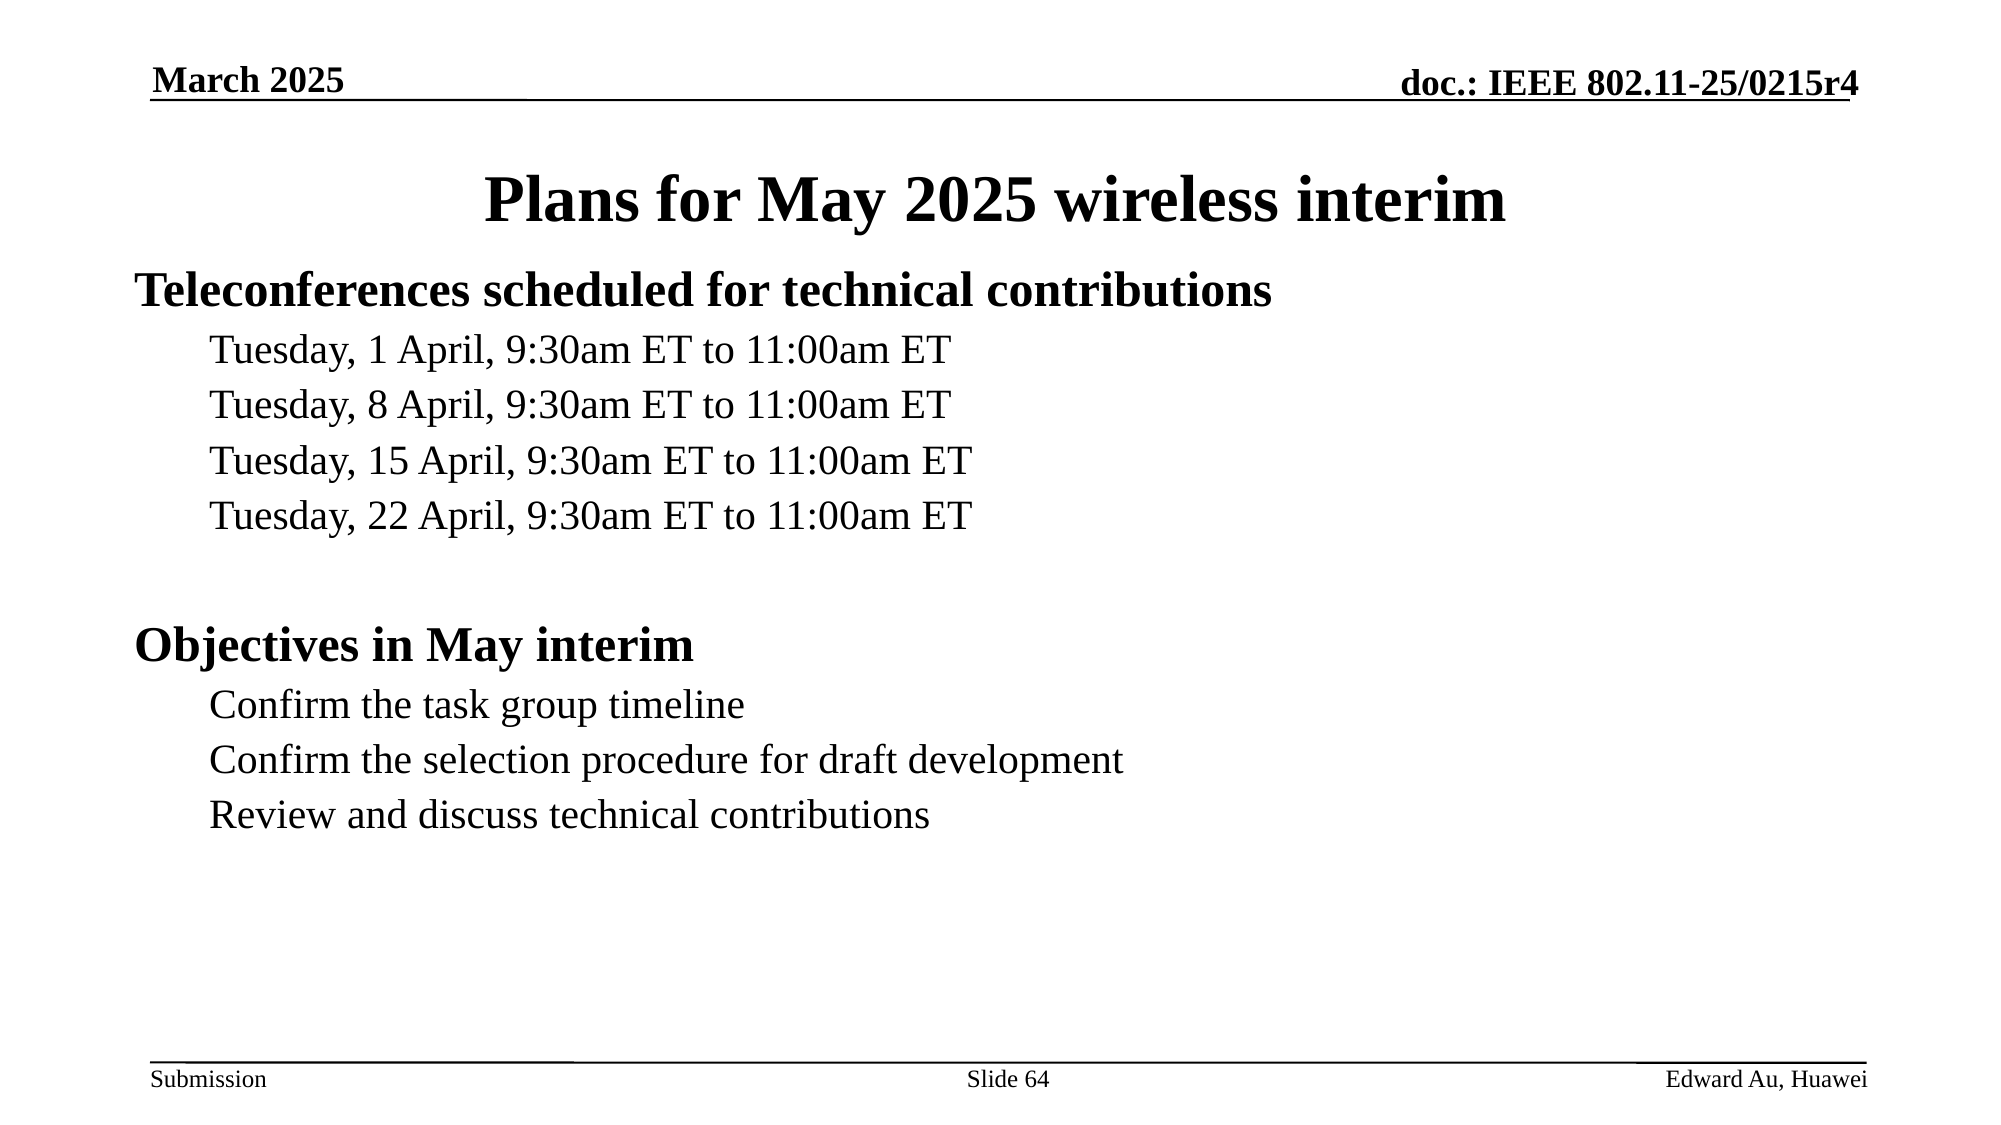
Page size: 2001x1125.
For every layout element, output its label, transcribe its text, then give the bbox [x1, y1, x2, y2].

list Teleconferences scheduled for technical contributions Tuesday, 1 April, 9:30am ET to 11:00am ET Tuesday, 8 April, 9:30am ET to 11:00am ET Tuesday, 15 April, 9:30am ET to 11:00am ET Tuesday, 22 April, 9:30am ET to 11:00am ET Objectives in May interim Confirm the task group timeline Confirm the selection procedure for draft development Review and discuss technical contributions [118, 255, 1820, 931]
title Plans for May 2025 wireless interim [146, 106, 1847, 283]
footer Edward Au, Huawei [1171, 1061, 1869, 1093]
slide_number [152, 54, 347, 101]
slide_number Slide 64 [950, 1061, 1067, 1123]
